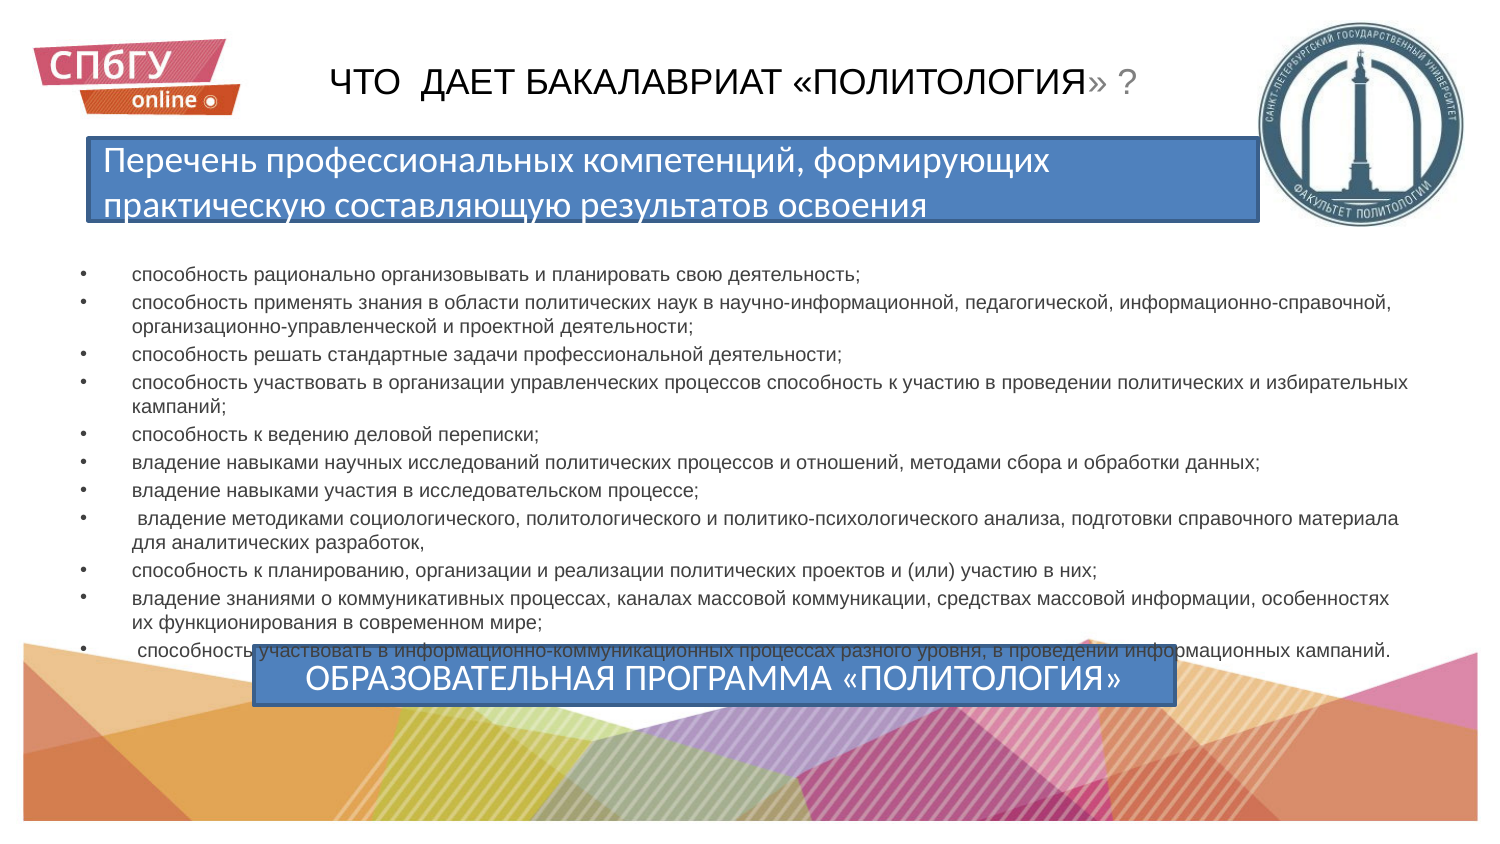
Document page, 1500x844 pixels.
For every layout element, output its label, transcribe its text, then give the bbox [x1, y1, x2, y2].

text_box ОБРАЗОВАТЕЛЬНАЯ ПРОГРАММА «ПОЛИТОЛОГИЯ» [252, 670, 1177, 707]
text_box Перечень профессиональных компетенций, формирующих практическую составляющую результатов освоения [86, 136, 1252, 223]
title ЧТО ДАЕТ БАКАЛАВРИАТ «ПОЛИТОЛОГИЯ» ? [289, 33, 1188, 127]
list способность рационально организовывать и планировать свою деятельность; способность применять знания в области политических наук в научно-информационной, педагогической, информационно-справочной, организационно-управленческой и проектной деятельности; способность решать стандартные задачи профессиональной деятельности; способность участвовать в организации управленческих процессов способность к участию в проведении политических и избирательных кампаний; способность к ведению деловой переписки; владение навыками научных исследований политических процессов и отношений, методами сбора и обработки данных; владение навыками участия в исследовательском процессе; владение методиками социологического, политологического и политико-психологического анализа, подготовки справочного материала для аналитических разработок, способность к планированию, организации и реализации политических проектов и (или) участию в них; владение знаниями о коммуникативных процессах, каналах массовой коммуникации, средствах массовой информации, особенностях их функционирования в современном мире; способность участвовать в информационно-коммуникационных процессах разного уровня, в проведении информационных кампаний. [64, 226, 1425, 670]
picture [0, 0, 1500, 844]
